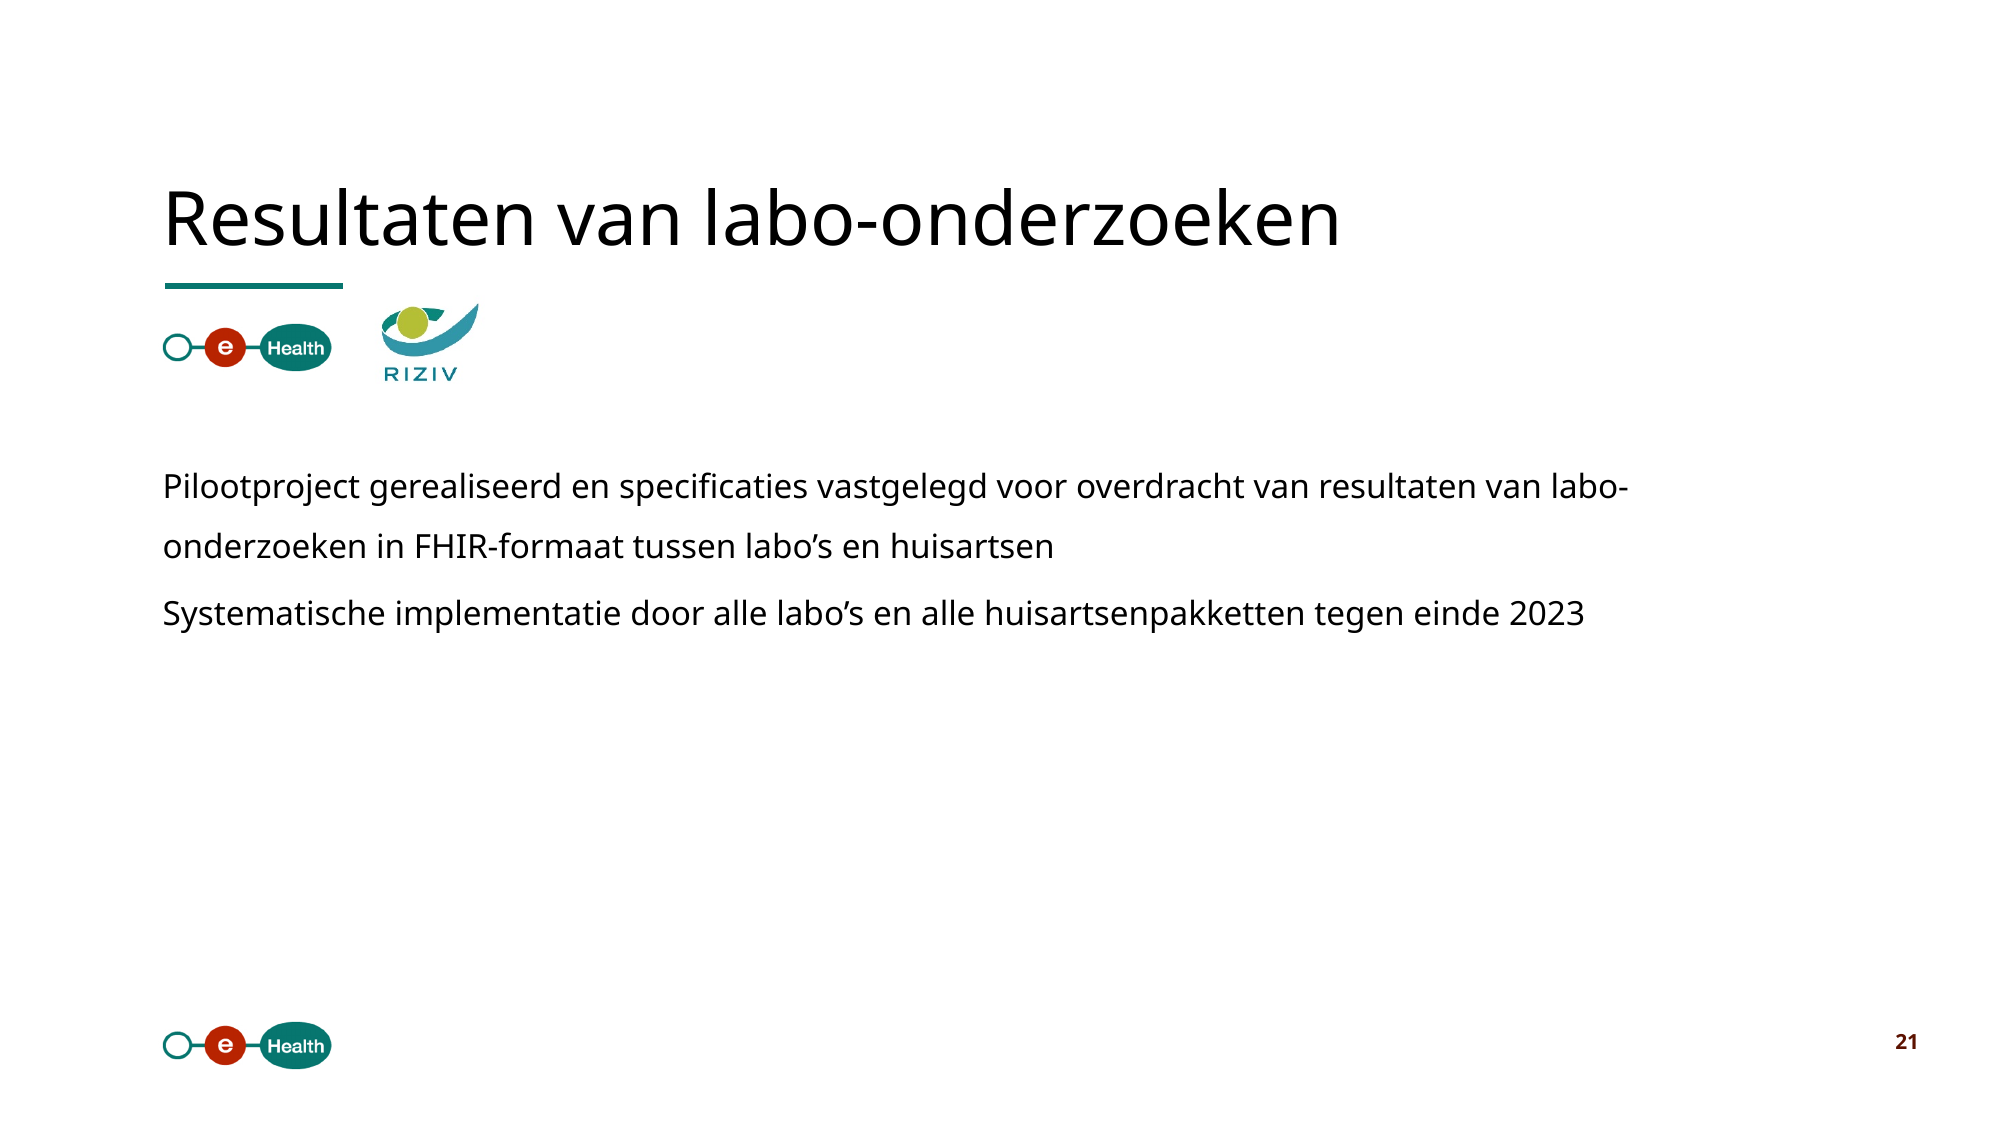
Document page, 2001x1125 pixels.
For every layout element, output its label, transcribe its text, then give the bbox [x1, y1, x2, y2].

picture [373, 283, 517, 403]
slide_number 21 [1824, 1012, 1990, 1073]
picture [137, 314, 350, 373]
picture [137, 1012, 349, 1071]
list Pilootproject gerealiseerd en specificaties vastgelegd voor overdracht van resultaten van labo-onderzoeken in FHIR-formaat tussen labo’s en huisartsen Systematische implementatie door alle labo’s en alle huisartsenpakketten tegen einde 2023 [147, 324, 1824, 983]
list Resultaten van labo-onderzoeken [147, 78, 1824, 269]
